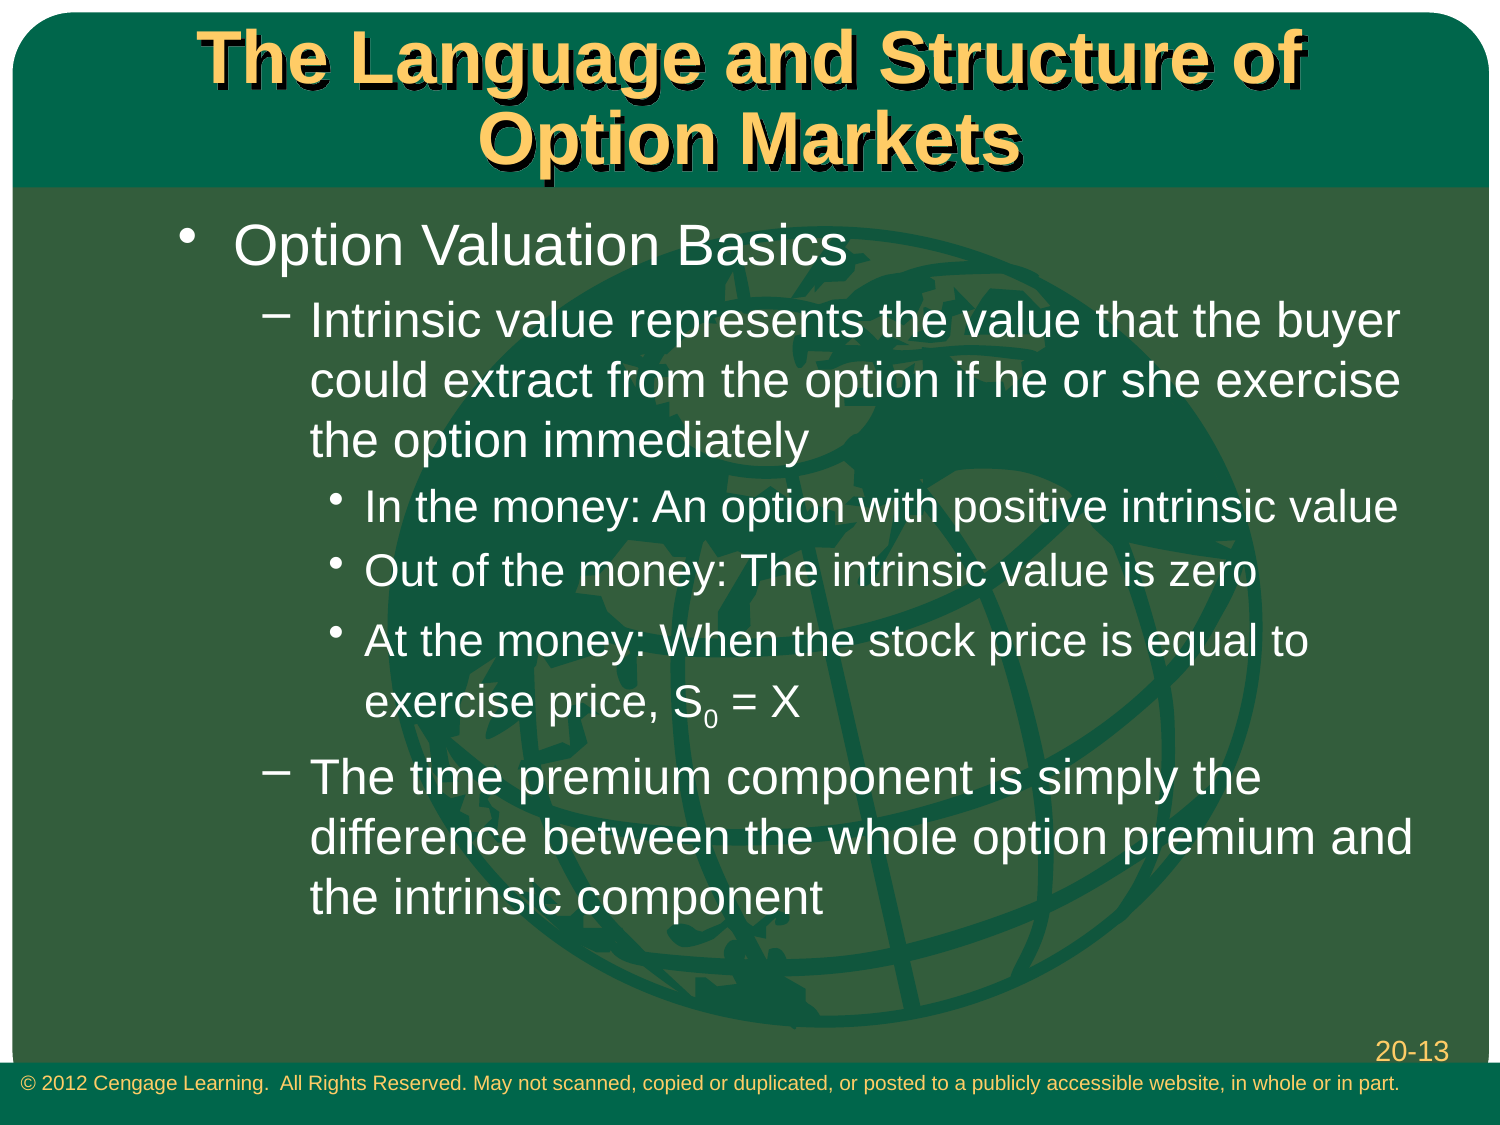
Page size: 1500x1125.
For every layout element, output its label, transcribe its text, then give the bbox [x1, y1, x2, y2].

footer © 2012 Cengage Learning. All Rights Reserved. May not scanned, copied or duplicated, or posted to a publicly accessible website, in whole or in part. [0, 1062, 1500, 1125]
slide_number 20-13 [1325, 1025, 1500, 1062]
list Option Valuation Basics Intrinsic value represents the value that the buyer could extract from the option if he or she exercise the option immediately In the money: An option with positive intrinsic value Out of the money: The intrinsic value is zero At the money: When the stock price is equal to exercise price, S0 = X The time premium component is simply the difference between the whole option premium and the intrinsic component [162, 200, 1463, 1050]
title The Language and Structure of Option Markets [112, 0, 1388, 200]
